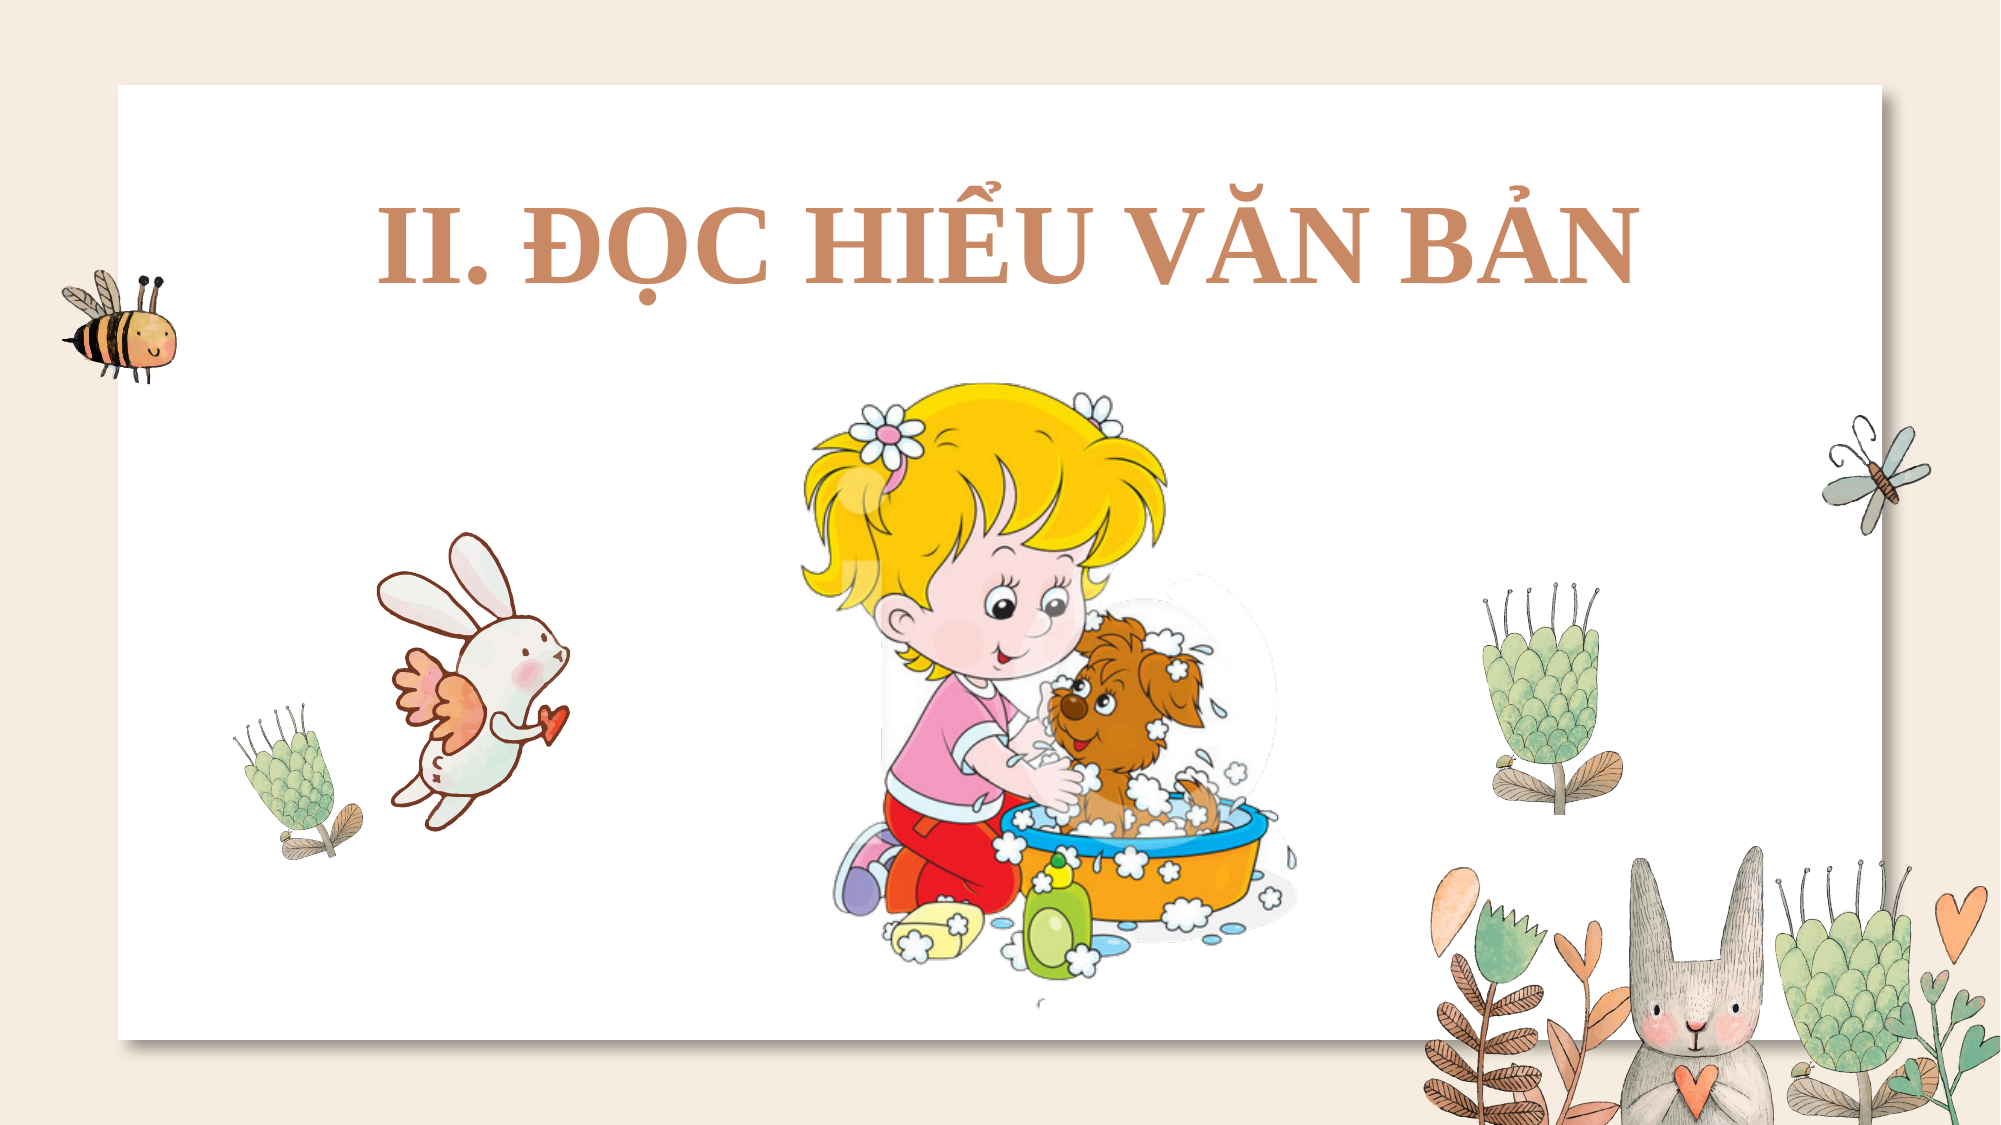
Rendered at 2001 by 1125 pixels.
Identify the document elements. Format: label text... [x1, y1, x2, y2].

picture [1482, 582, 1624, 816]
picture [745, 382, 1353, 1020]
picture [376, 532, 571, 832]
text_box II. ĐỌC HIỂU VĂN BẢN [204, 161, 1813, 314]
